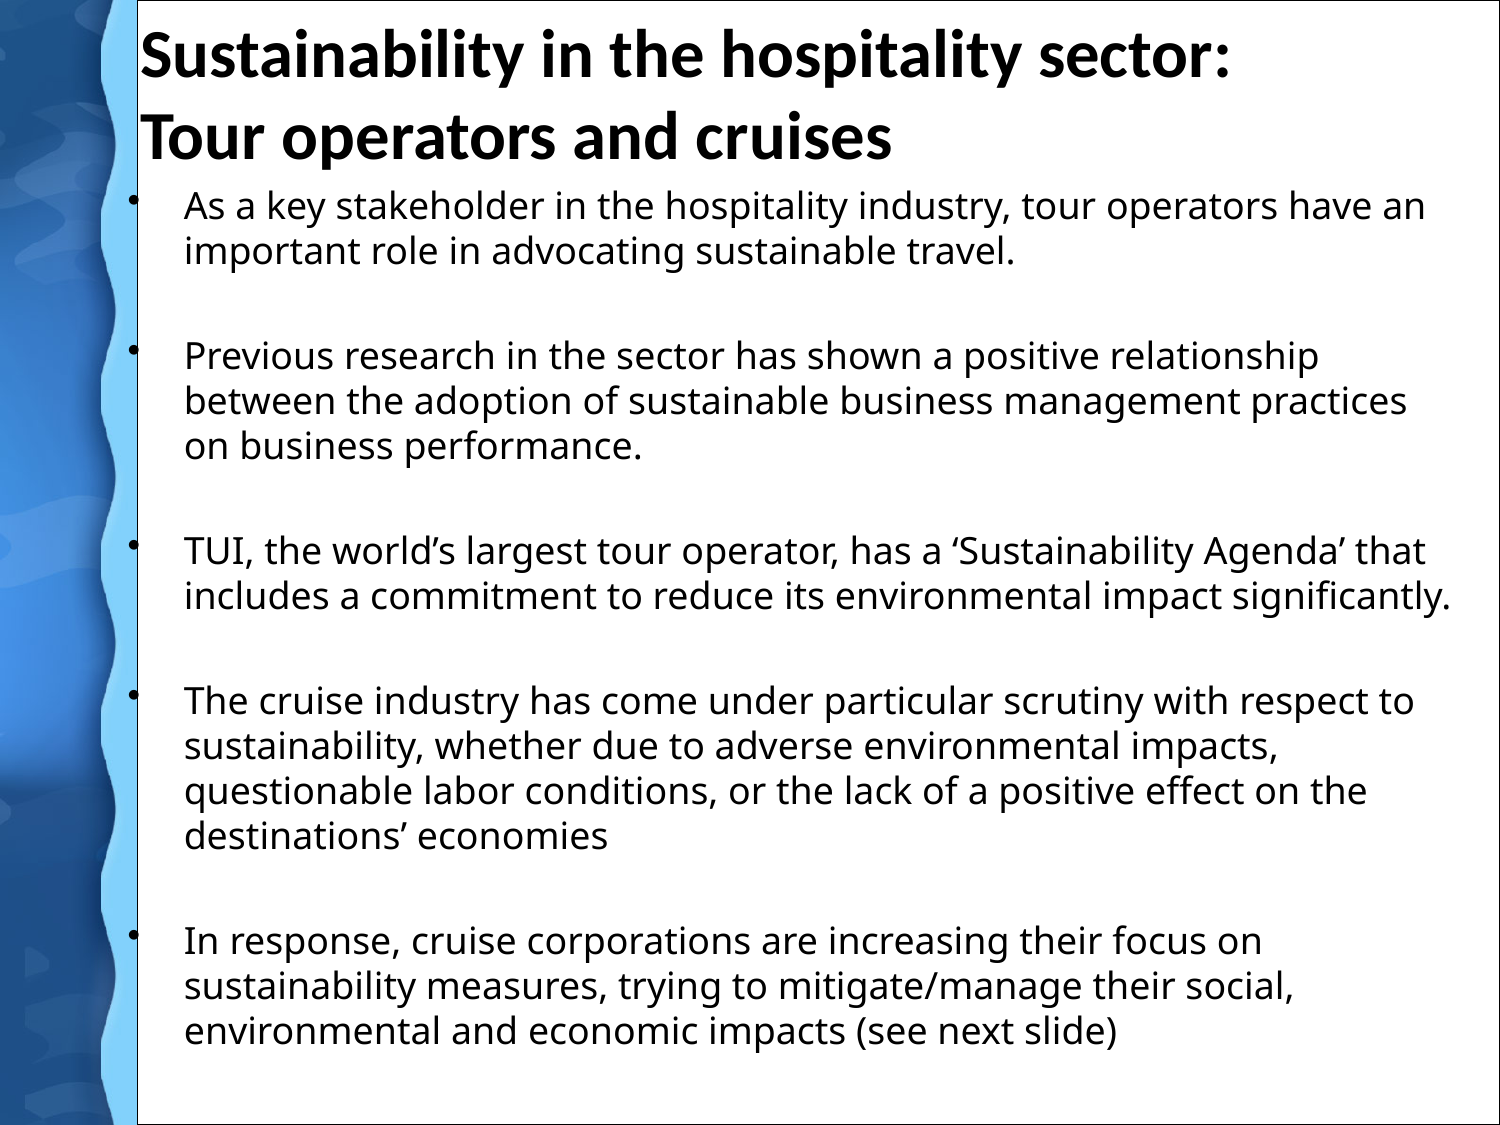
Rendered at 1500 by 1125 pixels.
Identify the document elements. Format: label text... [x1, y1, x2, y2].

title Sustainability in the hospitality sector: Tour operators and cruises [125, 0, 1250, 100]
list As a key stakeholder in the hospitality industry, tour operators have an important role in advocating sustainable travel. Previous research in the sector has shown a positive relationship between the adoption of sustainable business management practices on business performance. TUI, the world’s largest tour operator, has a ‘Sustainability Agenda’ that includes a commitment to reduce its environmental impact significantly. The cruise industry has come under particular scrutiny with respect to sustainability, whether due to adverse environmental impacts, questionable labor conditions, or the lack of a positive effect on the destinations’ economies In response, cruise corporations are increasing their focus on sustainability measures, trying to mitigate/manage their social, environmental and economic impacts (see next slide) [112, 174, 1475, 1075]
picture [0, 0, 137, 1125]
